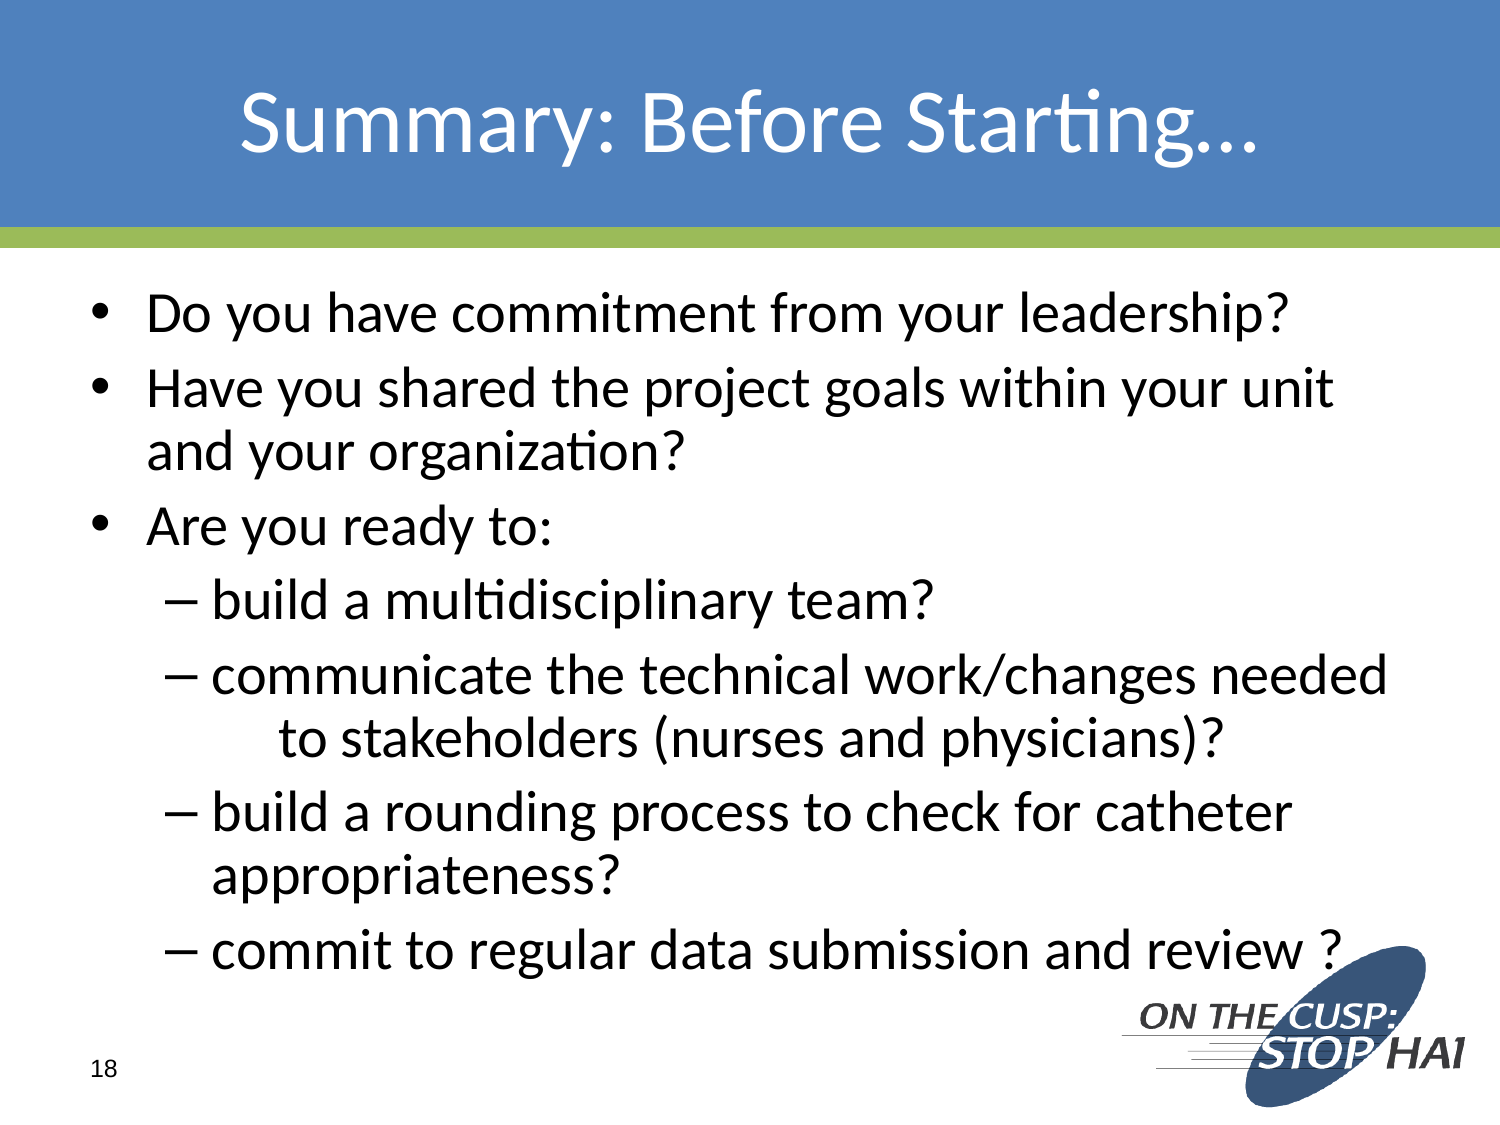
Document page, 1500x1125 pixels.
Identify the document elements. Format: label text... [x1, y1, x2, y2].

title Summary: Before Starting… [0, 0, 1500, 233]
list Do you have commitment from your leadership? Have you shared the project goals within your unit and your organization? Are you ready to: build a multidisciplinary team? communicate the technical work/changes needed to stakeholders (nurses and physicians)? build a rounding process to check for catheter appropriateness? commit to regular data submission and review ? [75, 275, 1413, 950]
slide_number 18 [75, 1037, 425, 1098]
picture [1098, 929, 1500, 1125]
